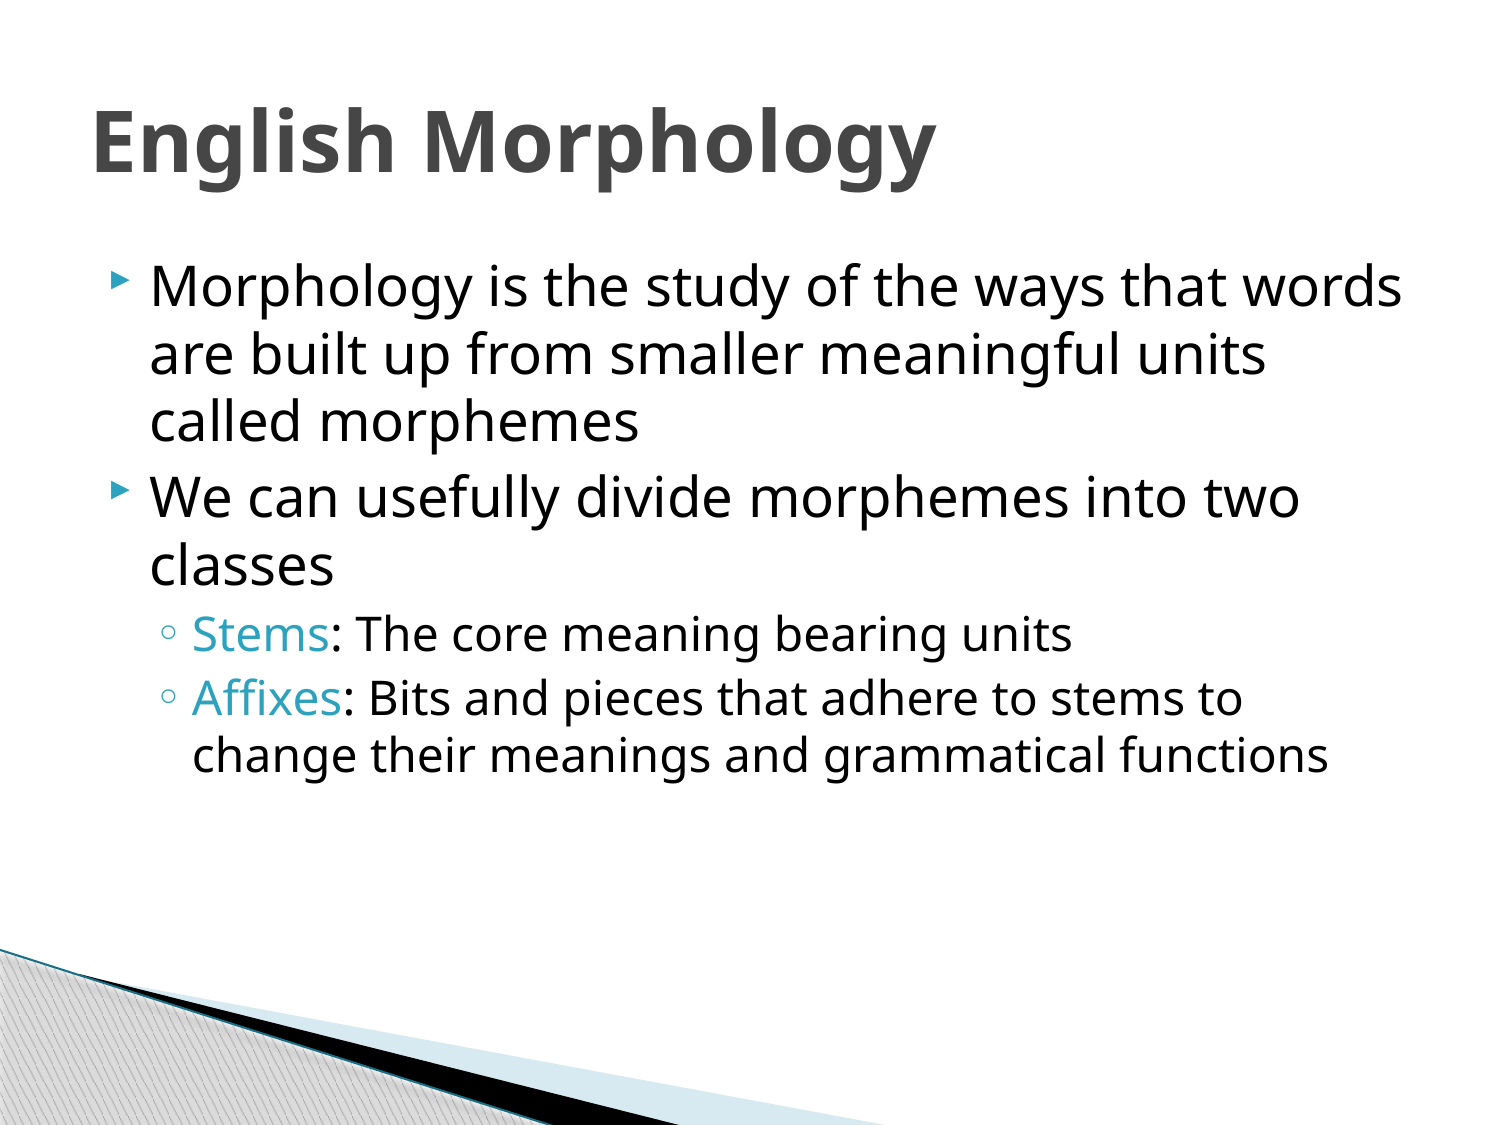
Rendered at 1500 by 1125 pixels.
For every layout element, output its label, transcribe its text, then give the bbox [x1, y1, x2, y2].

list Morphology is the study of the ways that words are built up from smaller meaningful units called morphemes We can usefully divide morphemes into two classes Stems: The core meaning bearing units Affixes: Bits and pieces that adhere to stems to change their meanings and grammatical functions [74, 242, 1426, 986]
title English Morphology [75, 45, 1425, 233]
